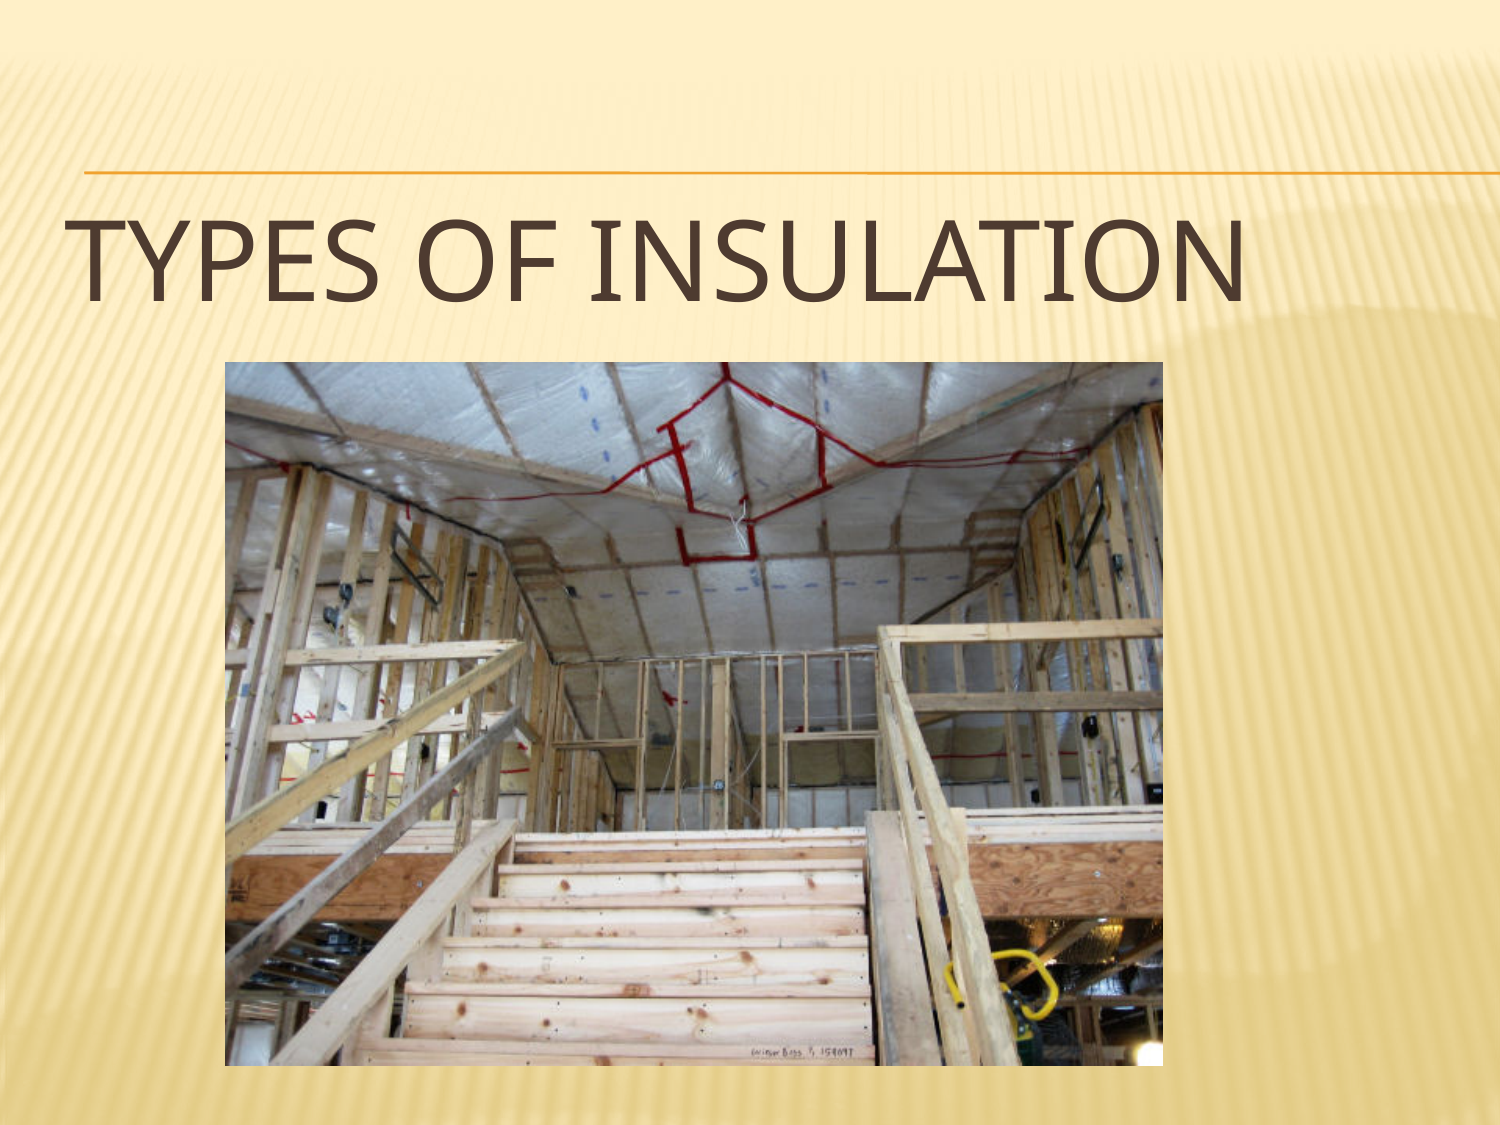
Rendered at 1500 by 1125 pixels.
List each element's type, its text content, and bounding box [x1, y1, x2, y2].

title Types of insulation [50, 187, 1475, 325]
picture [224, 362, 1163, 1066]
